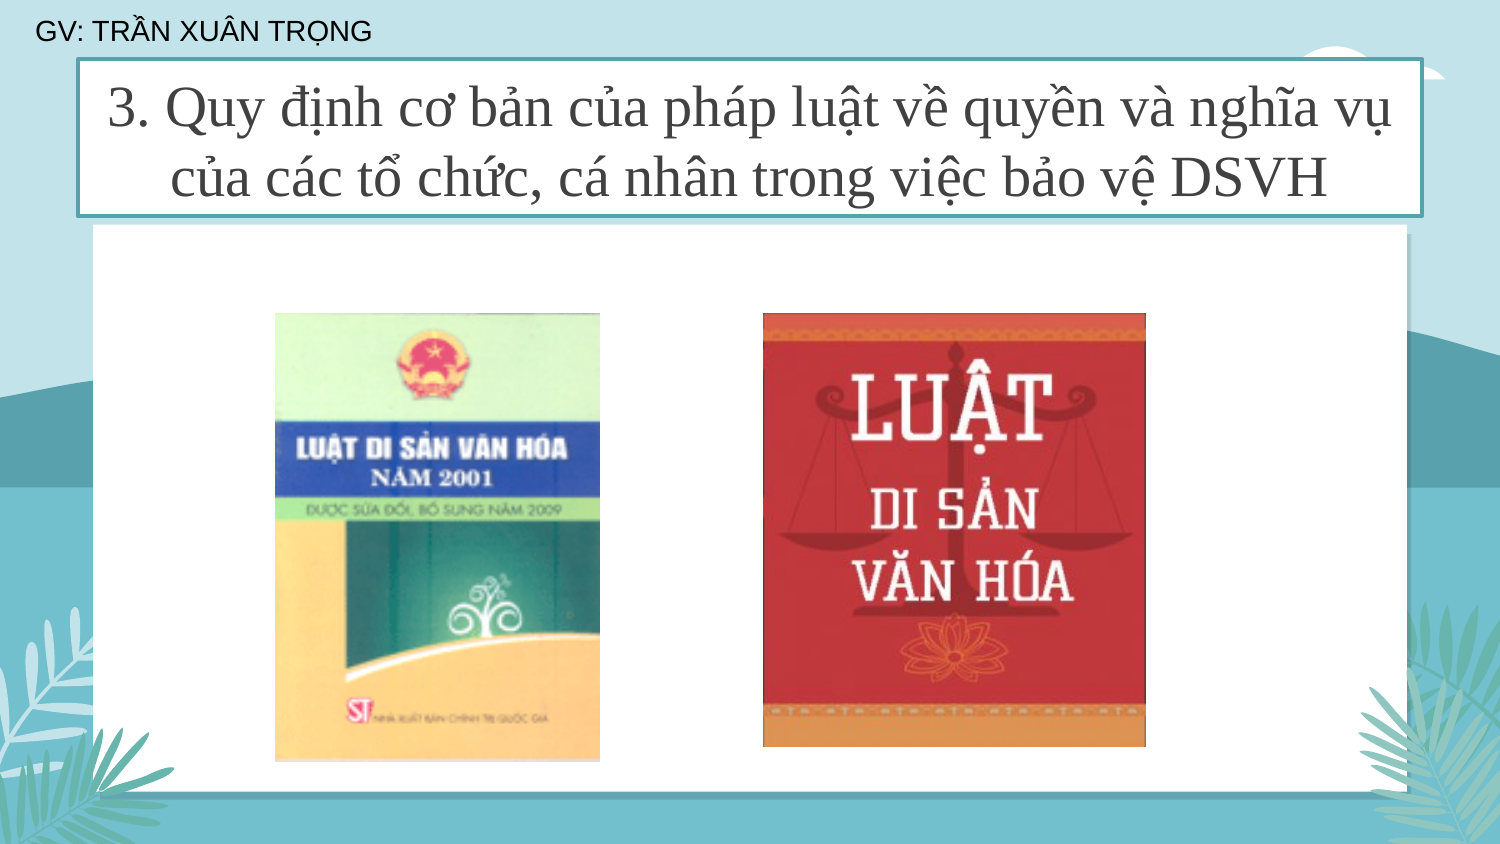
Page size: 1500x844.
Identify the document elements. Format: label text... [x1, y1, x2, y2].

picture [763, 313, 1147, 747]
picture [274, 313, 601, 762]
title 3. Quy định cơ bản của pháp luật về quyền và nghĩa vụ của các tổ chức, cá nhân trong việc bảo vệ DSVH [76, 57, 1424, 218]
